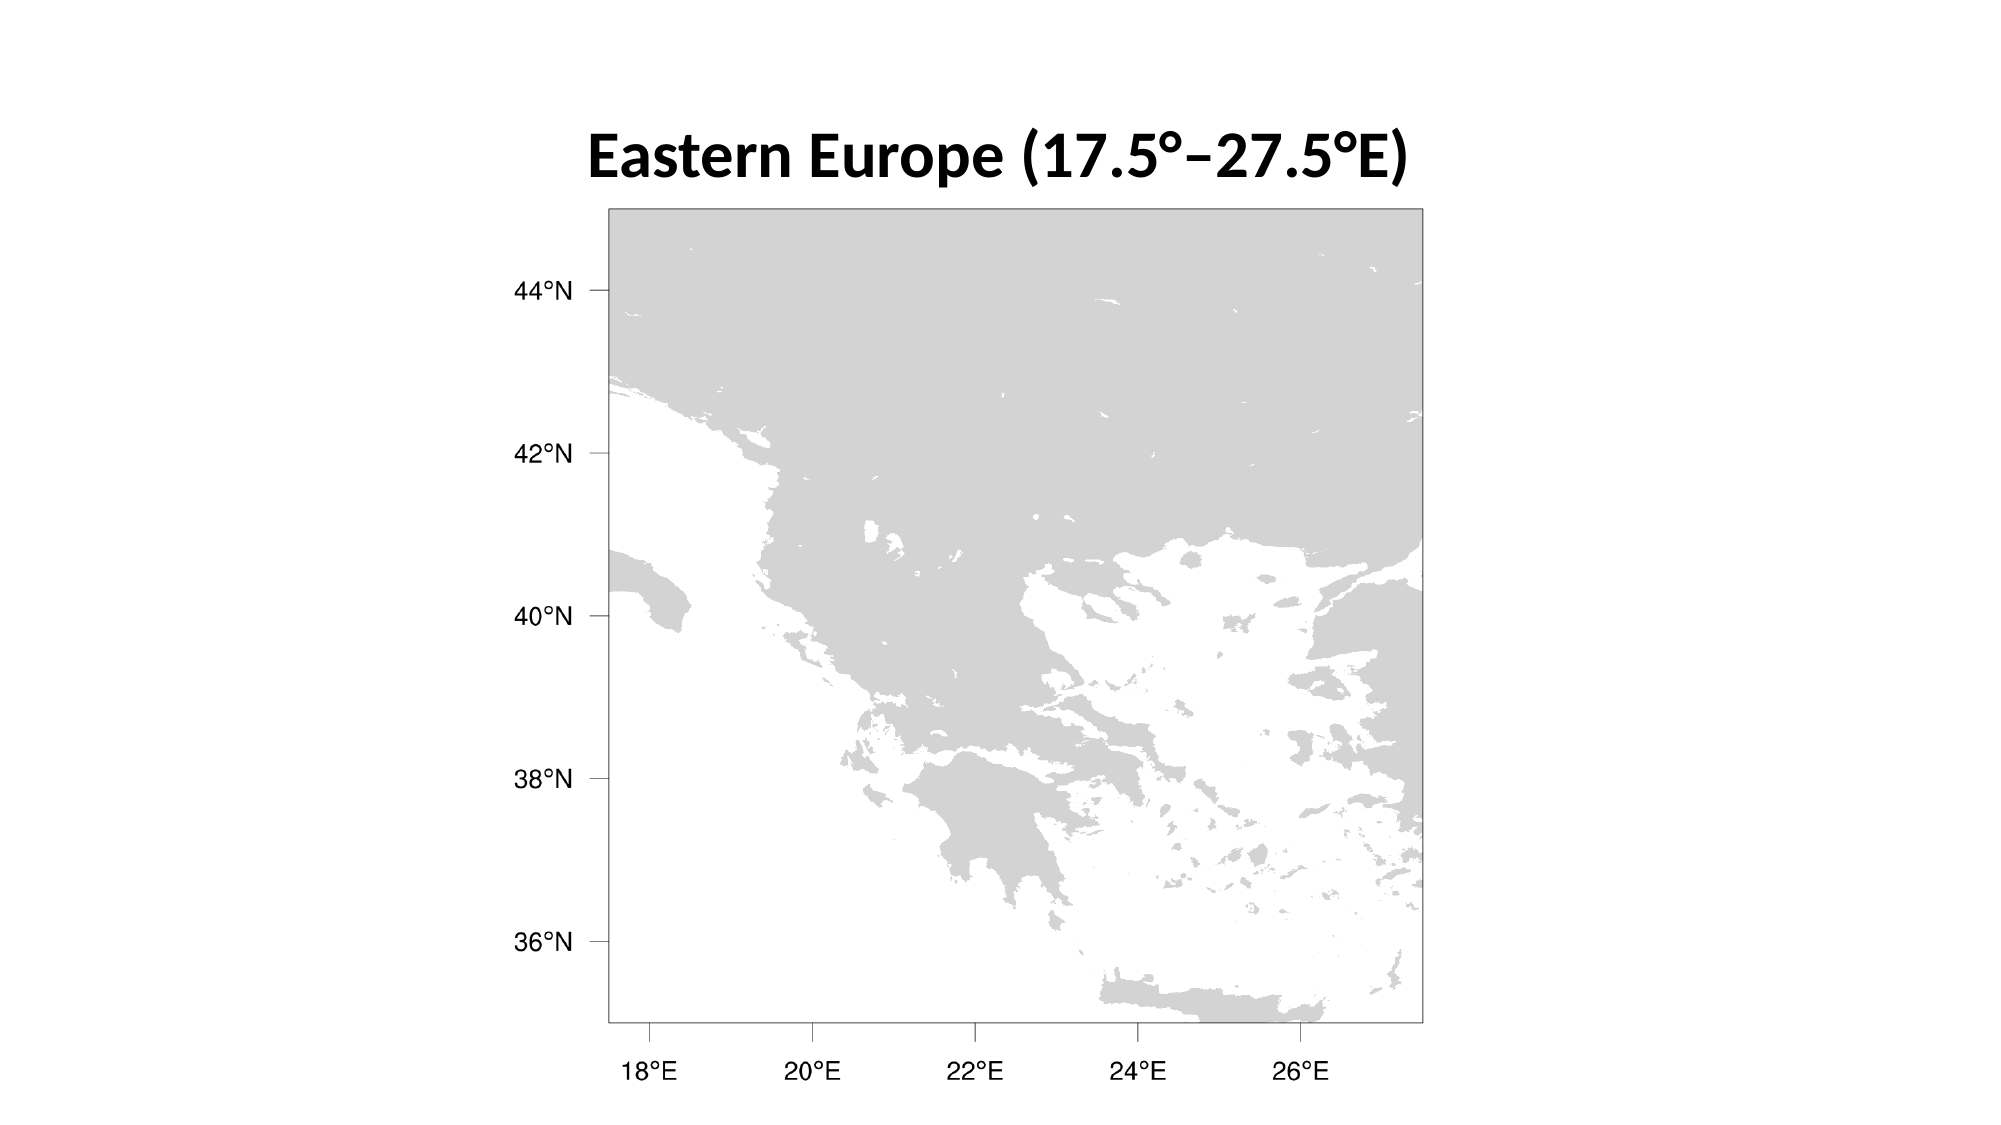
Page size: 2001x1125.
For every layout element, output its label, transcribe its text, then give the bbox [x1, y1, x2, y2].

picture [491, 188, 1473, 1098]
text_box Eastern Europe (17.5°–27.5°E) [316, 103, 1698, 198]
